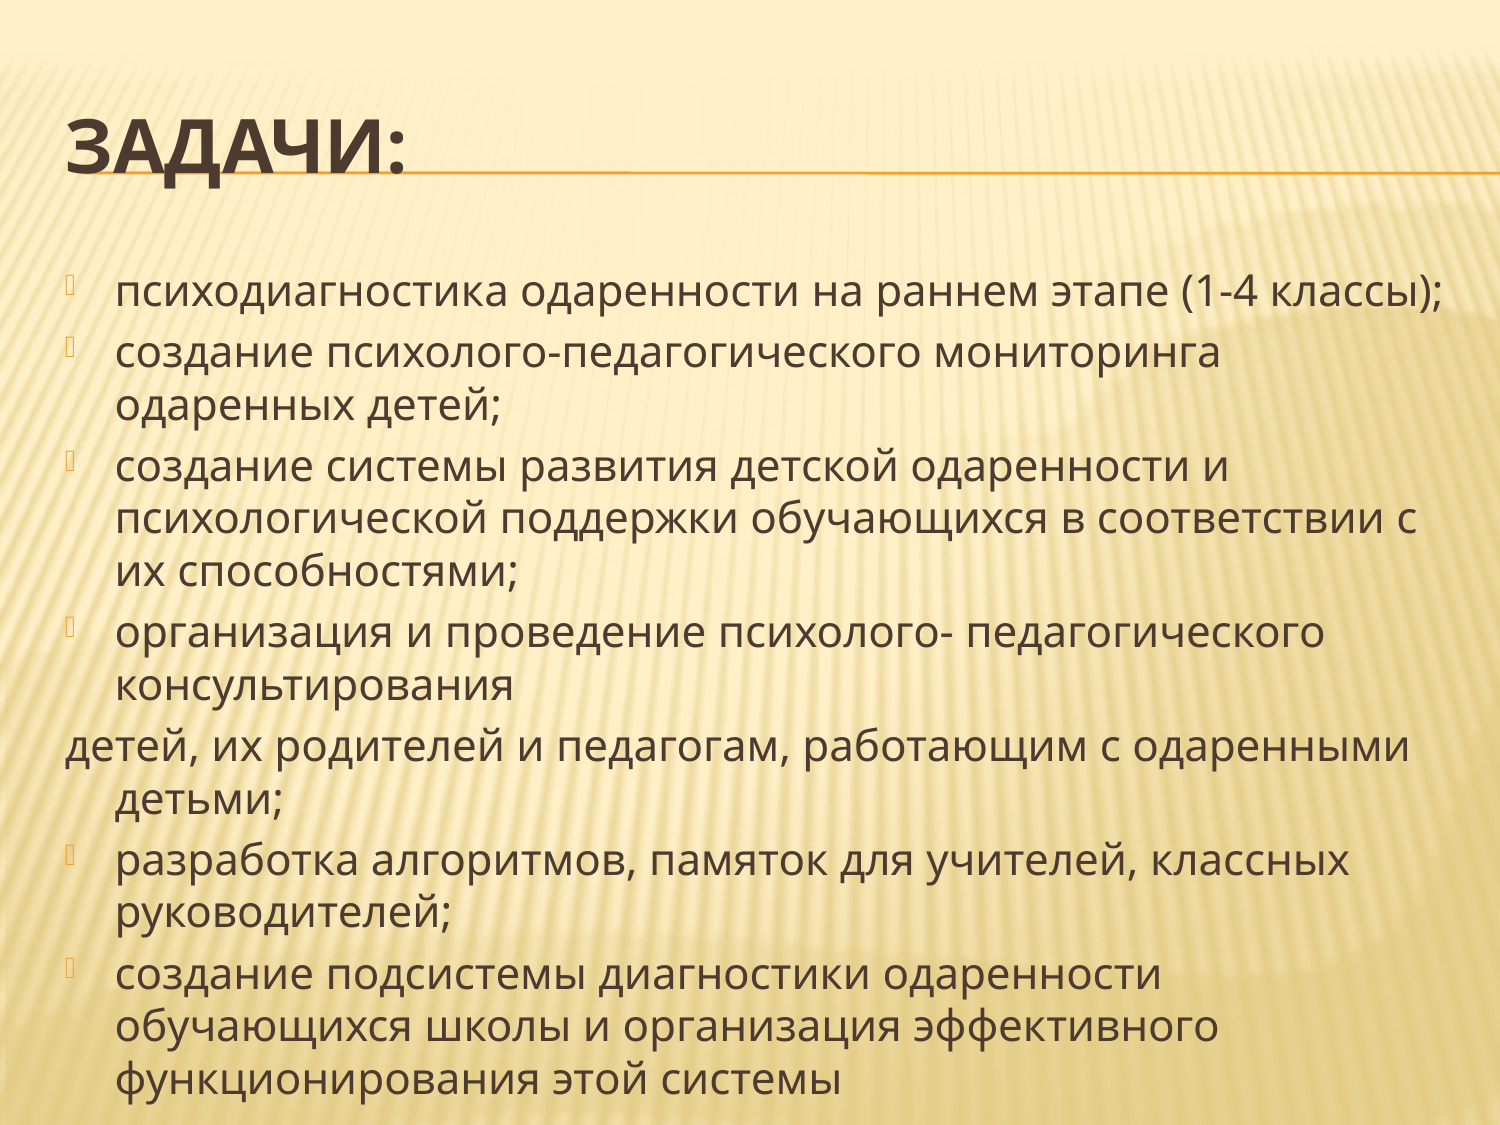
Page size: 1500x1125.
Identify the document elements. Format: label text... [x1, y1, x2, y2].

list психодиагностика одаренности на раннем этапе (1-4 классы); создание психолого-педагогического мониторинга одаренных детей; создание системы развития детской одаренности и психологической поддержки обучающихся в соответствии с их способностями; организация и проведение психолого- педагогического консультирования детей, их родителей и педагогам, работающим с одаренными детьми; разработка алгоритмов, памяток для учителей, классных руководителей; создание подсистемы диагностики одаренности обучающихся школы и организация эффективного функционирования этой системы [50, 254, 1475, 1125]
title Задачи: [50, 75, 1475, 213]
